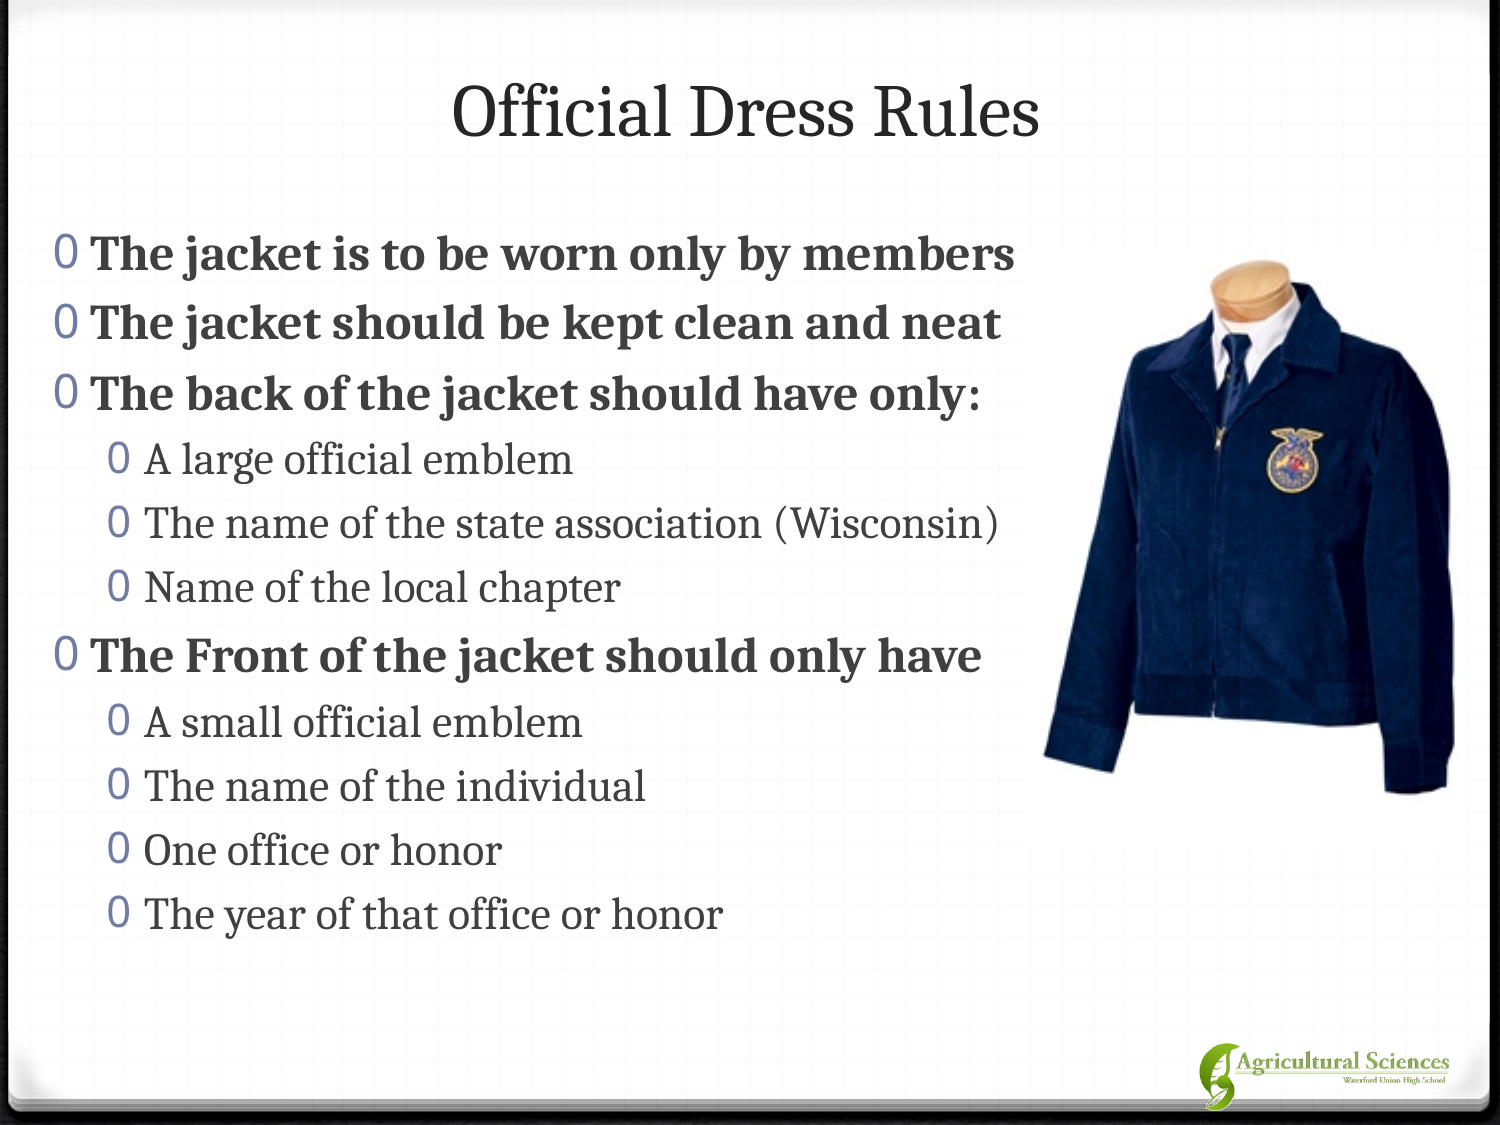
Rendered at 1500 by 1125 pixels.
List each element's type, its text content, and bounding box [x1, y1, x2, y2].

picture [0, 0, 1500, 1125]
title Official Dress Rules [87, 24, 1407, 188]
list The jacket is to be worn only by members The jacket should be kept clean and neat The back of the jacket should have only: A large official emblem The name of the state association (Wisconsin) Name of the local chapter The Front of the jacket should only have A small official emblem The name of the individual One office or honor The year of that office or honor [37, 212, 1463, 1038]
